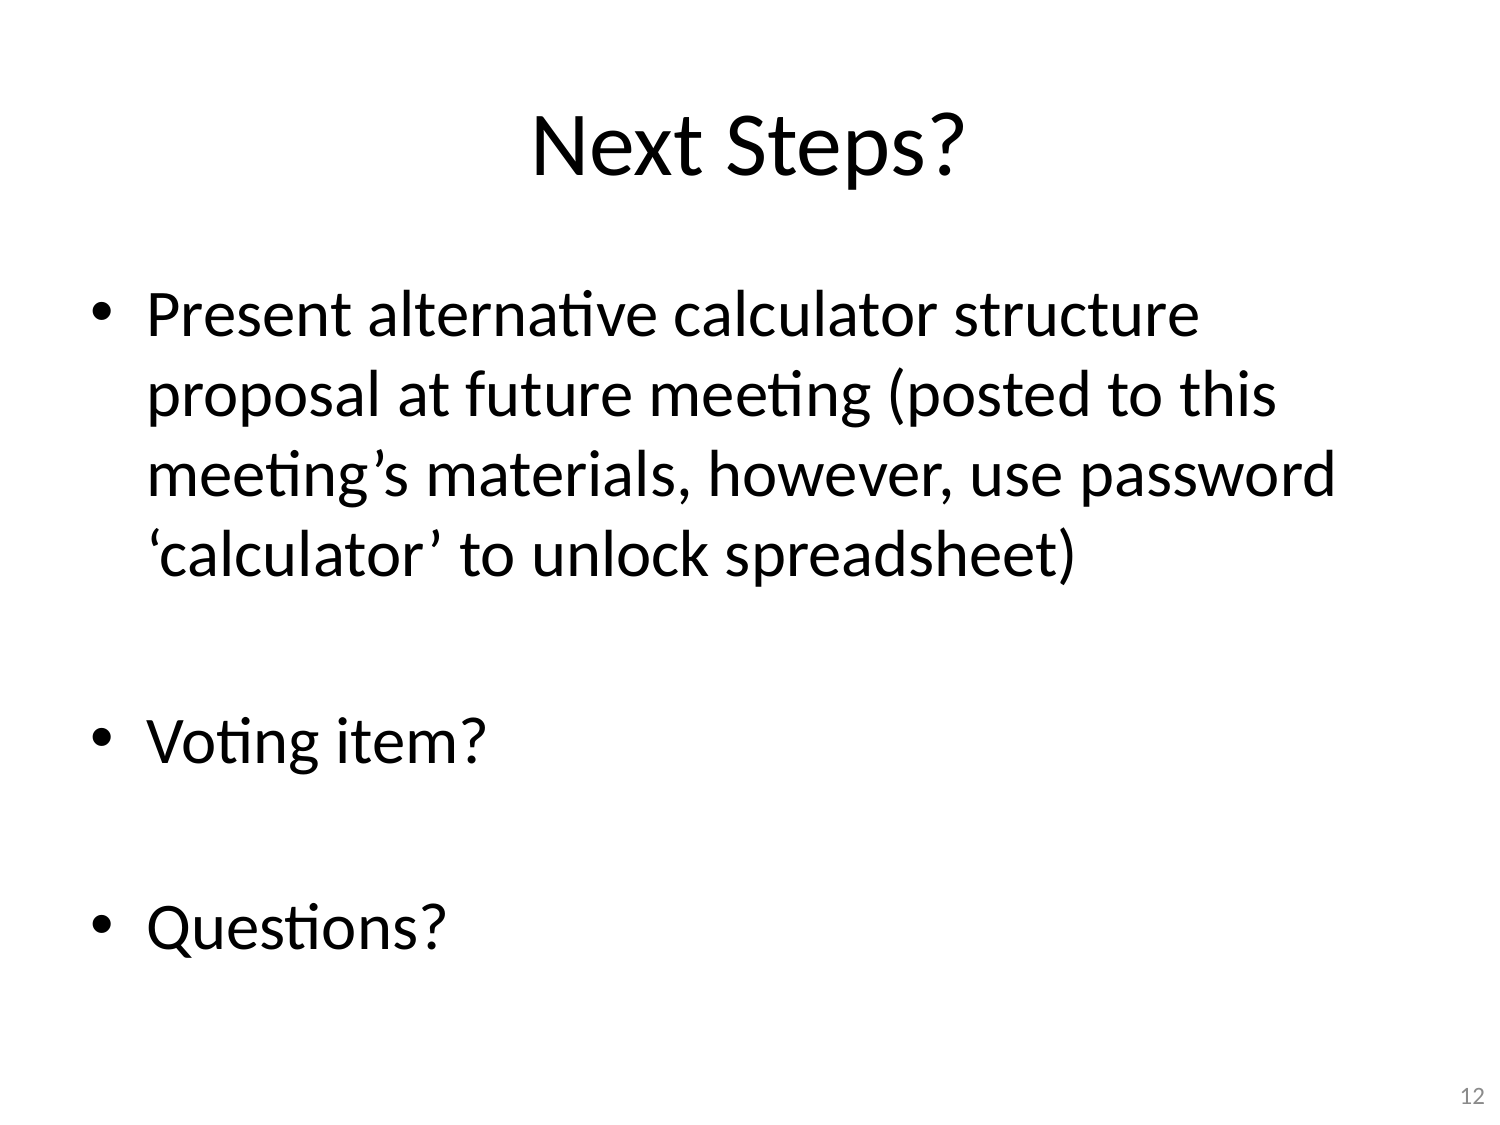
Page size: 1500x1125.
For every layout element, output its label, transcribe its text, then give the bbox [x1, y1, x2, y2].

slide_number 12 [1149, 1065, 1500, 1125]
list Present alternative calculator structure proposal at future meeting (posted to this meeting’s materials, however, use password ‘calculator’ to unlock spreadsheet) Voting item? Questions? [75, 262, 1425, 1005]
title Next Steps? [75, 45, 1425, 233]
